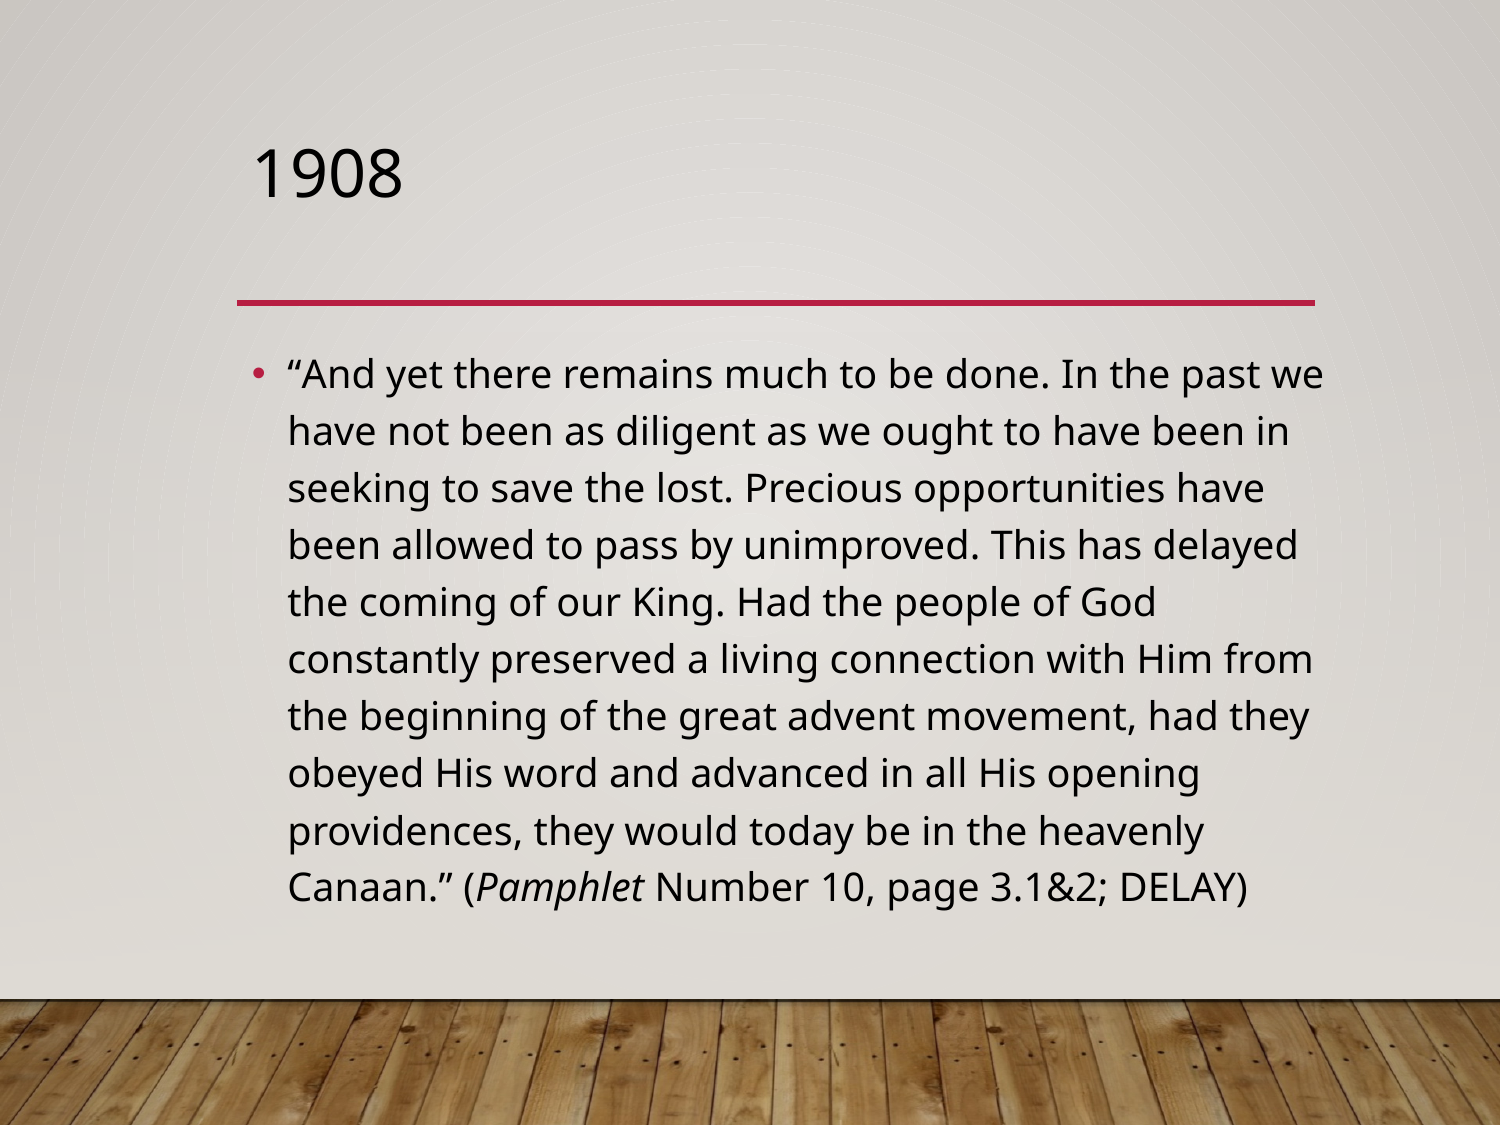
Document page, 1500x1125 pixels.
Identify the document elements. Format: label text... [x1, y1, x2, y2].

list “And yet there remains much to be done. In the past we have not been as diligent as we ought to have been in seeking to save the lost. Precious opportunities have been allowed to pass by unimproved. This has delayed the coming of our King. Had the people of God constantly preserved a living connection with Him from the beginning of the great advent movement, had they obeyed His word and advanced in all His opening providences, they would today be in the heavenly Canaan.” (Pamphlet Number 10, page 3.1&2; DELAY) [236, 331, 1346, 971]
picture [0, 999, 1500, 1125]
title 1908 [236, 131, 1315, 305]
